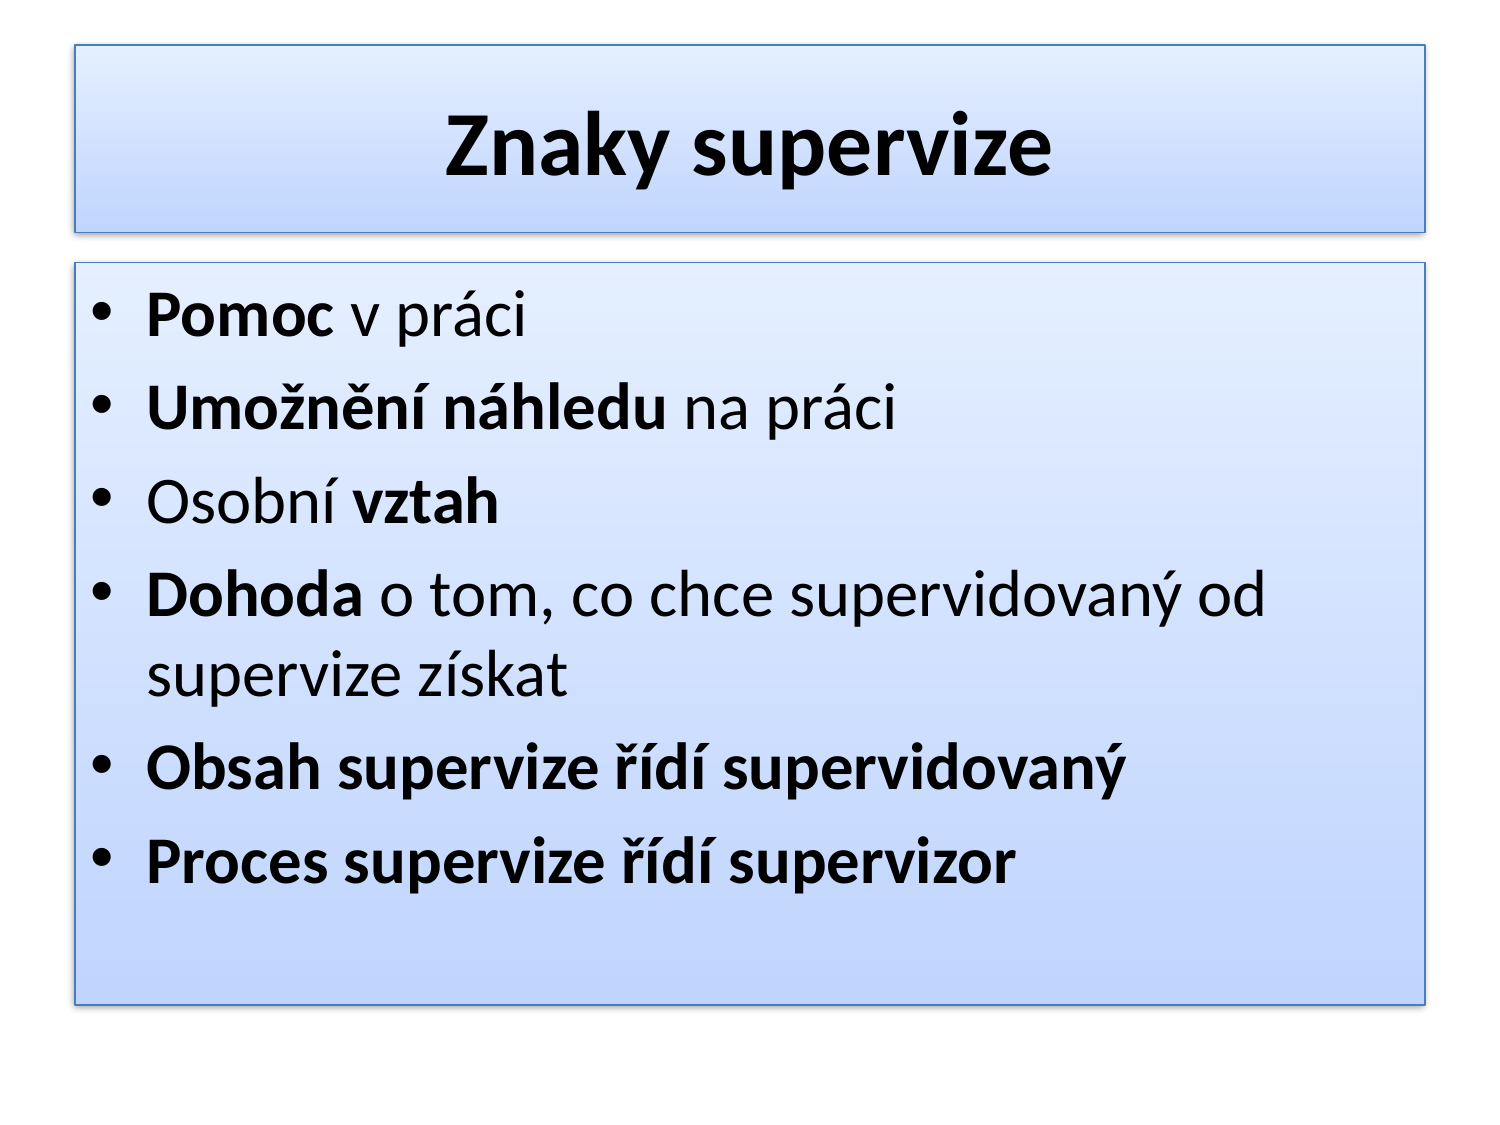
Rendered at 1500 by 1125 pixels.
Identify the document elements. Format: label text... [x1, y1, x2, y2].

list Pomoc v práci Umožnění náhledu na práci Osobní vztah Dohoda o tom, co chce supervidovaný od supervize získat Obsah supervize řídí supervidovaný Proces supervize řídí supervizor [74, 262, 1426, 1006]
title Znaky supervize [74, 44, 1426, 233]
